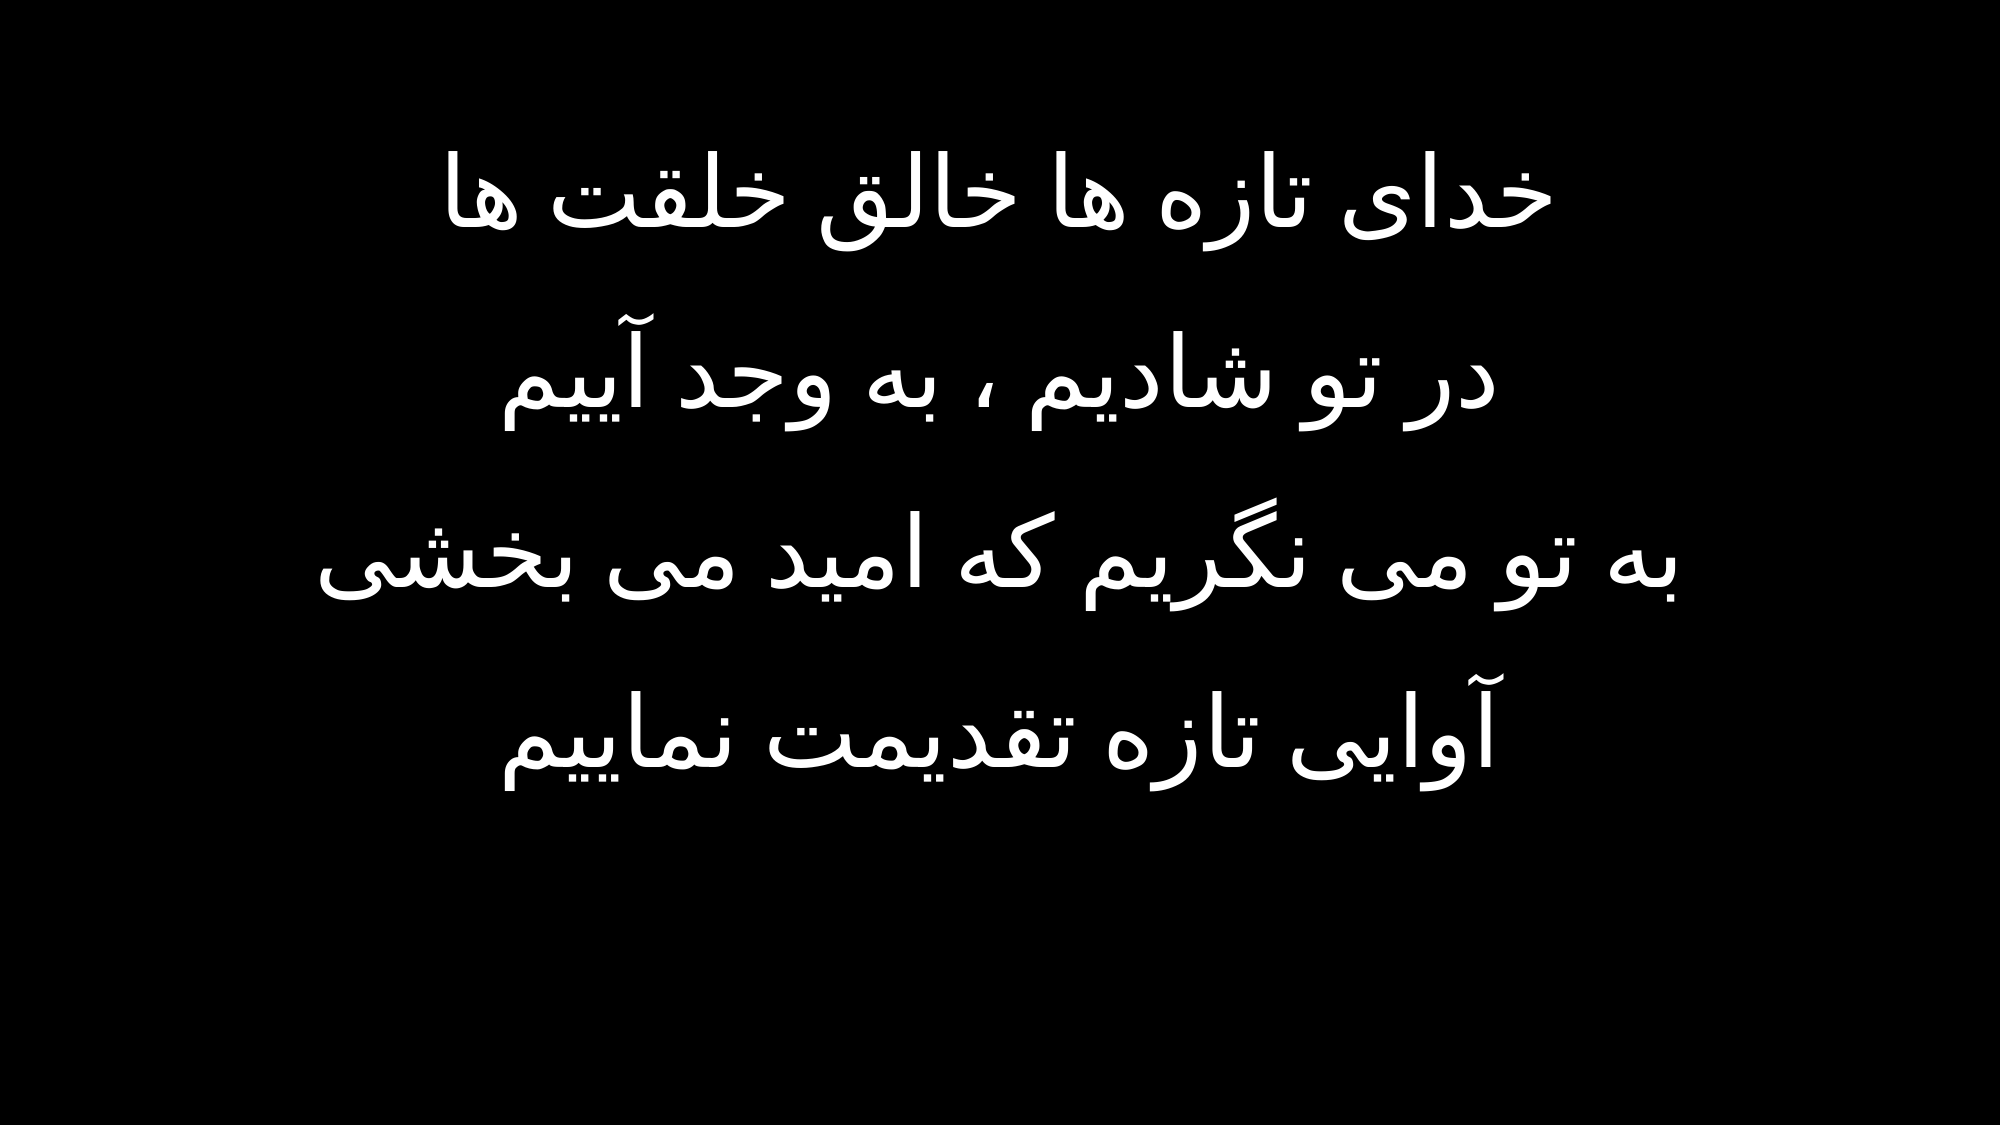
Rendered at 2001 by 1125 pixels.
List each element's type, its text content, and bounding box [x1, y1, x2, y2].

text_box خدای تازه ها خالق خلقت ها در تو شادیم ، به وجد آییم به تو می نگریم که امید می بخشی آوایی تازه تقدیمت نماییم [0, 0, 2000, 1125]
